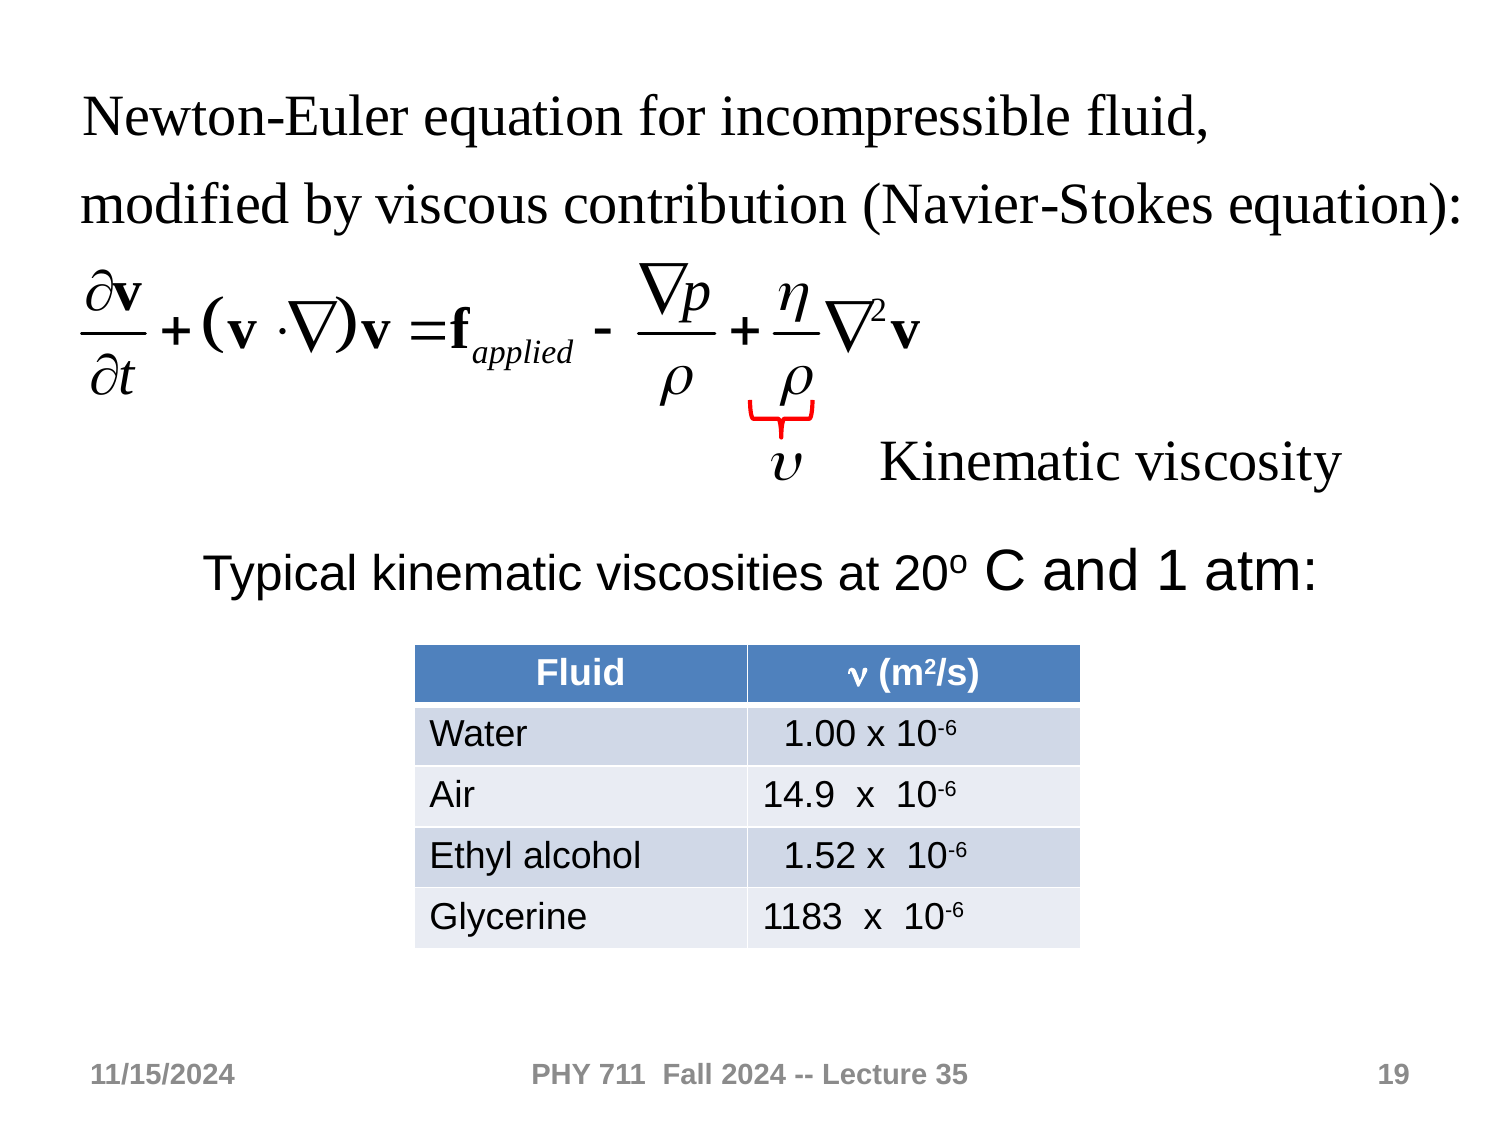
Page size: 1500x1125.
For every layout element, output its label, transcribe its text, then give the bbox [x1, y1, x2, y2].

table_cell 14.9 x 10-6 [748, 767, 1080, 826]
table_cell Water [415, 708, 747, 765]
table_cell 1.52 x 10-6 [748, 828, 1080, 887]
table_header n (m2/s) [748, 645, 1080, 702]
text_box Typical kinematic viscosities at 20o C and 1 atm: [187, 525, 1363, 610]
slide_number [75, 1042, 425, 1103]
table_cell Glycerine [415, 888, 747, 948]
table_cell 1183 x 10-6 [748, 888, 1080, 948]
table_cell Air [415, 767, 747, 826]
table_cell Ethyl alcohol [415, 828, 747, 887]
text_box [74, 87, 1465, 501]
table_header Fluid [415, 645, 747, 702]
table_cell 1.00 x 10-6 [748, 708, 1080, 765]
footer PHY 711 Fall 2024 -- Lecture 35 [512, 1042, 988, 1103]
slide_number 19 [1074, 1042, 1425, 1103]
